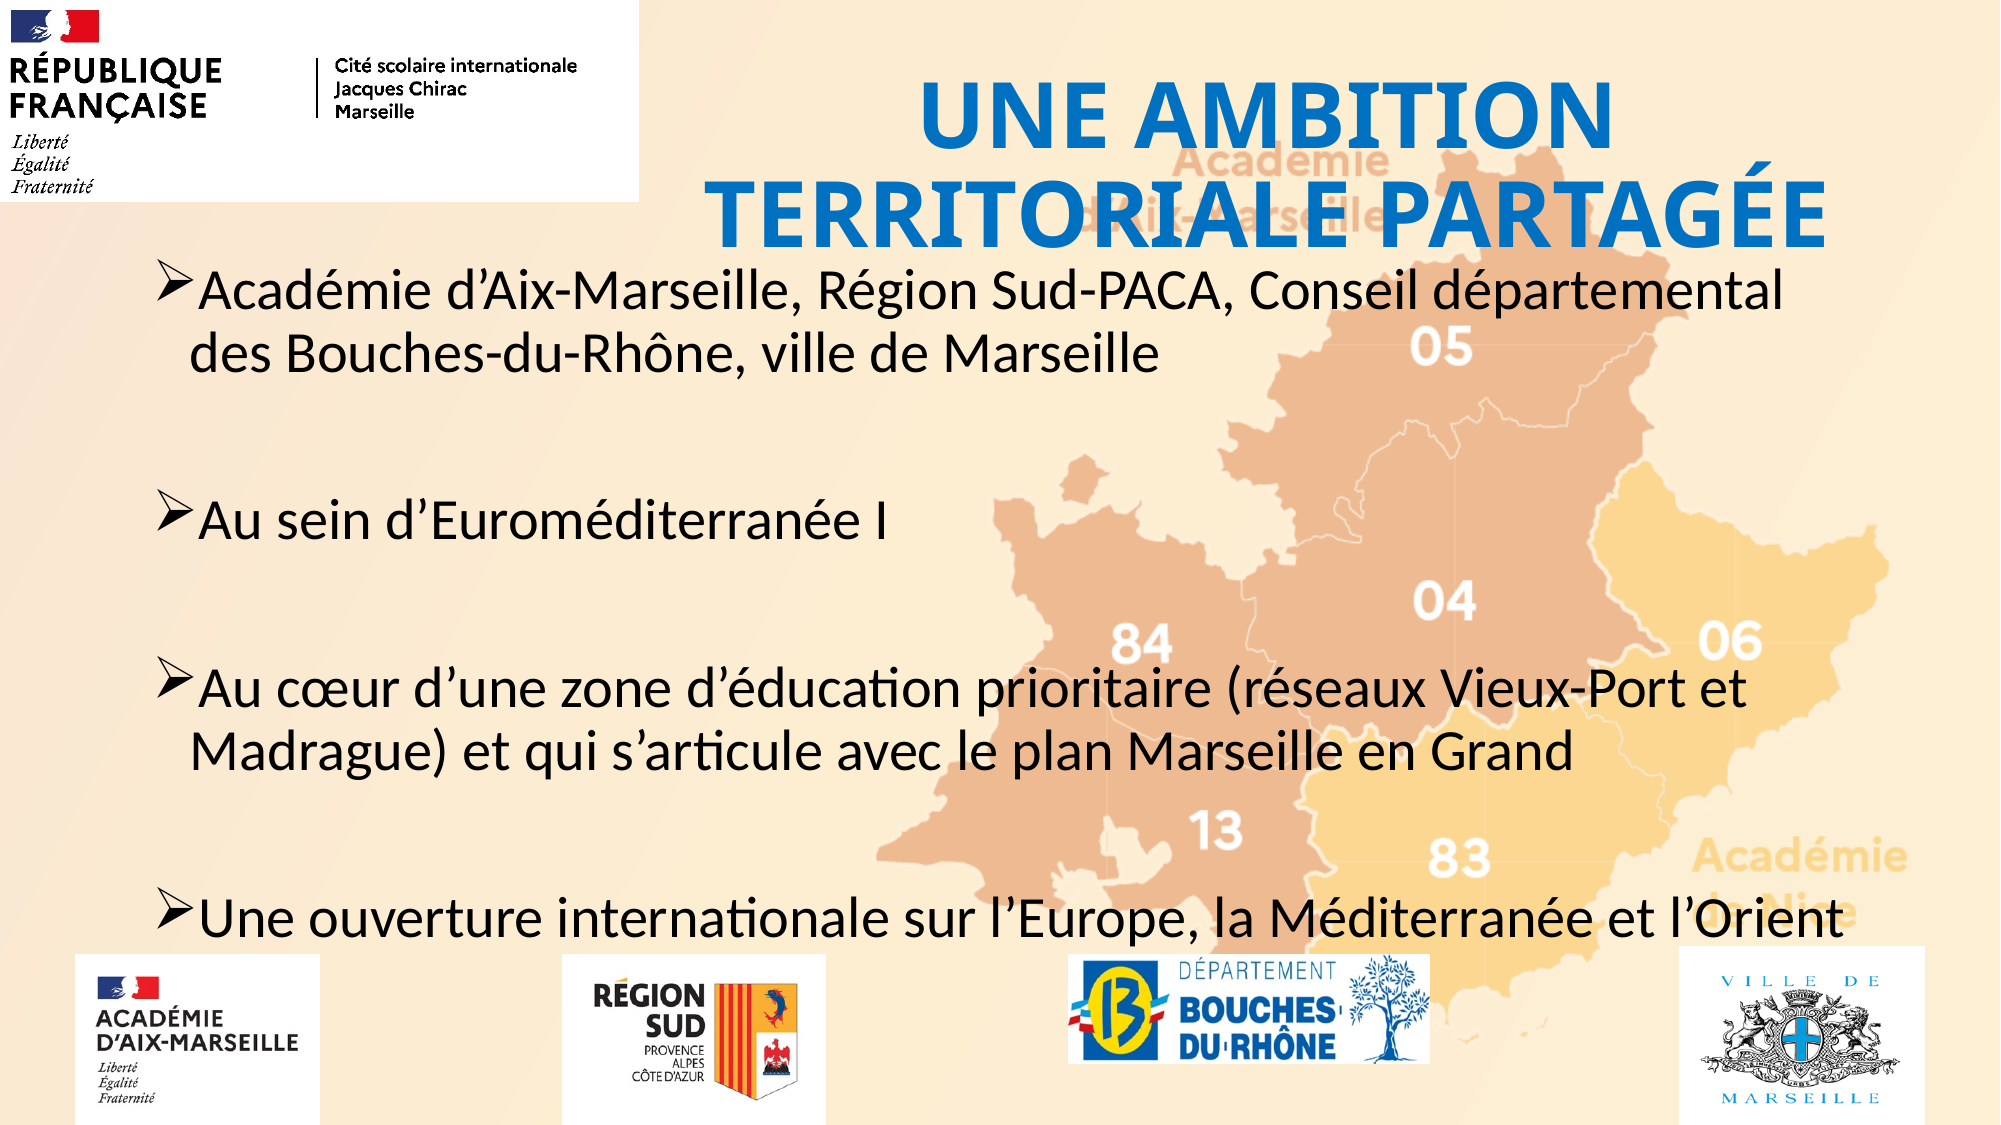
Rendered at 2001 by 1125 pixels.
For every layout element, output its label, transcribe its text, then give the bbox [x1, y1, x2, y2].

picture [1068, 954, 1430, 1064]
title UNE AMBITION TERRITORIALE PARTAGÉE [671, 59, 1863, 252]
picture [75, 954, 320, 1125]
picture [0, 0, 639, 202]
picture [562, 954, 826, 1125]
picture [1679, 946, 1925, 1125]
list Académie d’Aix-Marseille, Région Sud-PACA, Conseil départemental des Bouches-du-Rhône, ville de Marseille Au sein d’Euroméditerranée I Au cœur d’une zone d’éducation prioritaire (réseaux Vieux-Port et Madrague) et qui s’articule avec le plan Marseille en Grand Une ouverture internationale sur l’Europe, la Méditerranée et l’Orient [137, 252, 1863, 1014]
